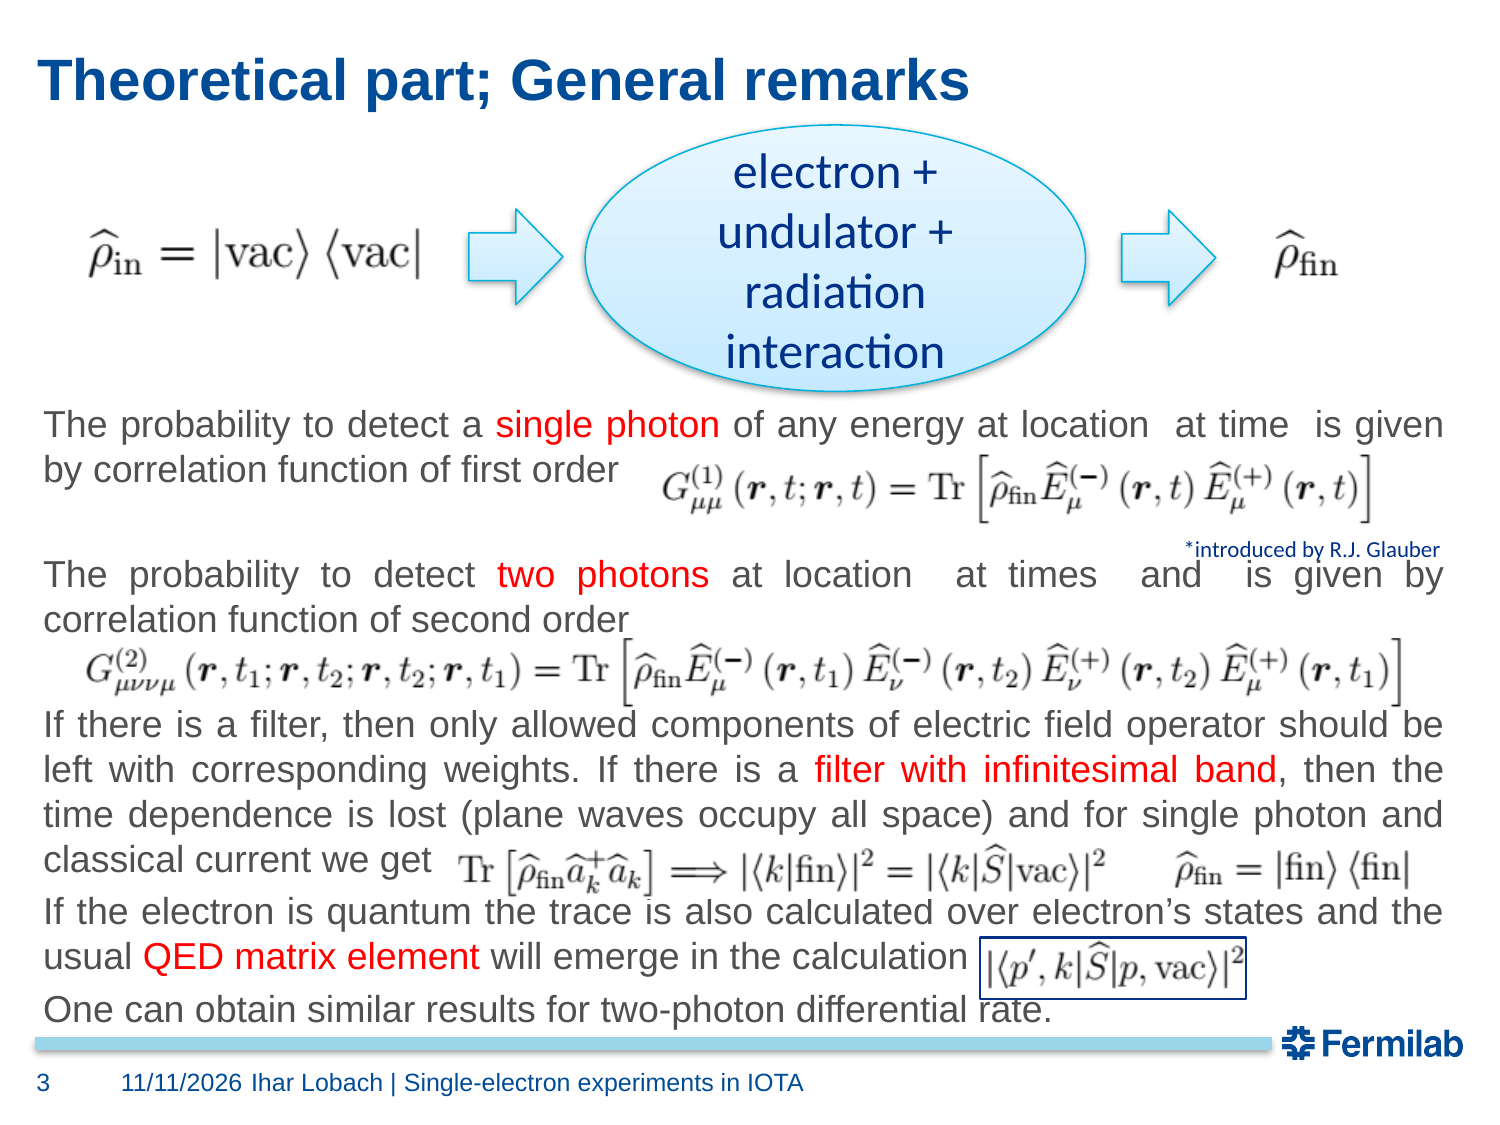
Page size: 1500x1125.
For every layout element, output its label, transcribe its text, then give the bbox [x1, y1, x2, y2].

text_box [468, 208, 564, 306]
picture [654, 447, 1377, 528]
slide_number 3 [36, 1066, 105, 1106]
footer Ihar Lobach | Single-electron experiments in IOTA [251, 1066, 1279, 1108]
picture [73, 638, 1409, 710]
picture [1282, 1026, 1463, 1060]
picture [1253, 223, 1350, 290]
picture [73, 219, 429, 294]
text_box *introduced by R.J. Glauber [1168, 527, 1467, 570]
picture [1168, 846, 1413, 896]
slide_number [120, 1066, 251, 1107]
picture [980, 938, 1246, 999]
picture [454, 842, 1113, 900]
title Theoretical part; General remarks [37, 41, 1463, 112]
text_box electron + undulator + radiation interaction [584, 124, 1087, 393]
text_box [1120, 209, 1217, 307]
